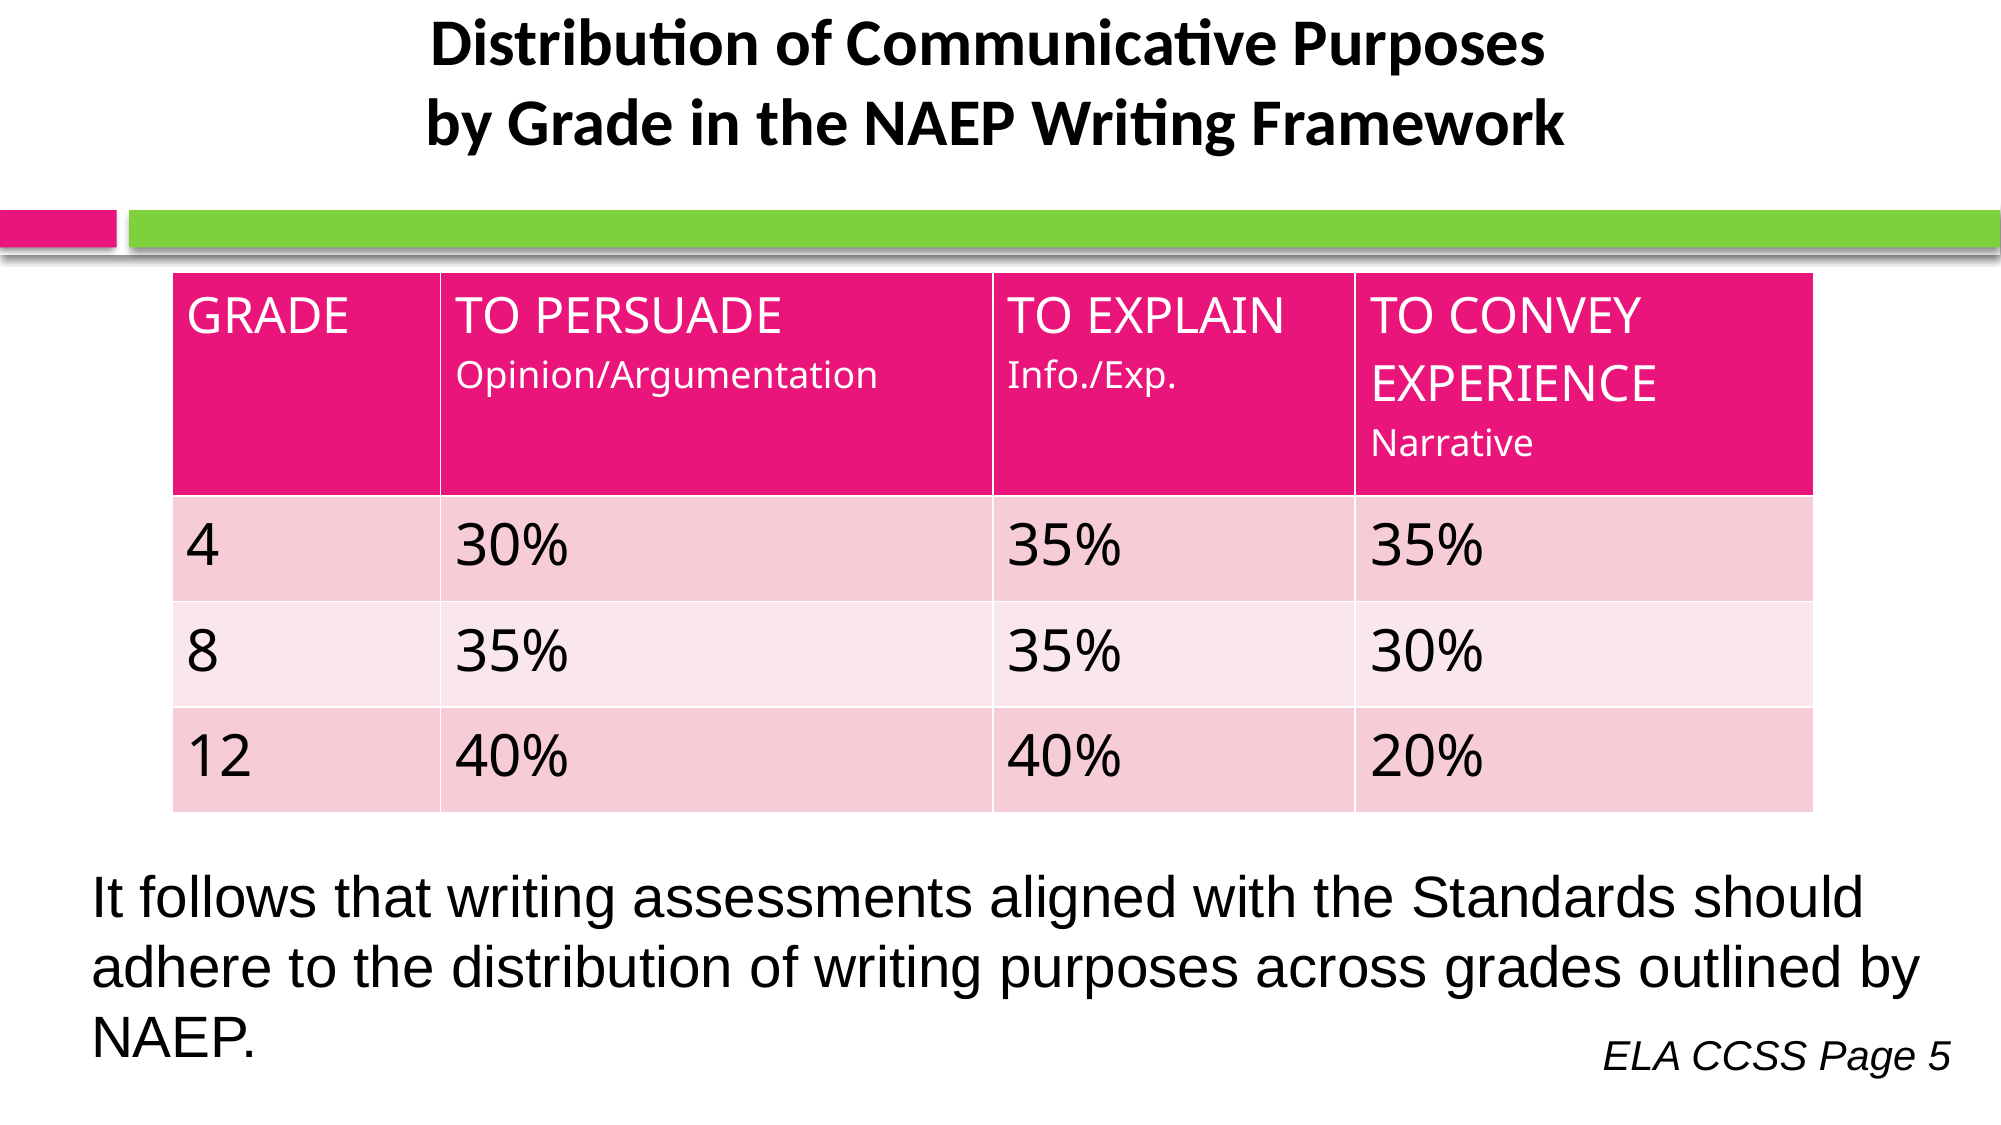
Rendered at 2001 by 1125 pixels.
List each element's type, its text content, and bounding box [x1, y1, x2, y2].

table_cell 4 [173, 497, 440, 601]
table_cell 40% [994, 708, 1354, 812]
text_box It follows that writing assessments aligned with the Standards should adhere to the distribution of writing purposes across grades outlined by NAEP. [76, 852, 1969, 1077]
table_cell 40% [441, 708, 992, 812]
table_header GRADE [173, 273, 440, 495]
table_cell 12 [173, 708, 440, 812]
table_cell 35% [441, 602, 992, 706]
table_cell 35% [1356, 497, 1813, 601]
table_cell 8 [173, 602, 440, 706]
table_cell 35% [994, 497, 1354, 601]
title Distribution of Communicative Purposes by Grade in the NAEP Writing Framework [24, 24, 1969, 213]
table_cell 30% [1356, 602, 1813, 706]
table_header TO EXPLAIN Info./Exp. [994, 273, 1354, 495]
text_box ELA CCSS Page 5 [1587, 1021, 1967, 1087]
table_header TO CONVEY EXPERIENCE Narrative [1356, 273, 1813, 495]
table_cell 30% [441, 497, 992, 601]
table_cell 35% [994, 602, 1354, 706]
table_cell 20% [1356, 708, 1813, 812]
table_header TO PERSUADE Opinion/Argumentation [441, 273, 992, 495]
